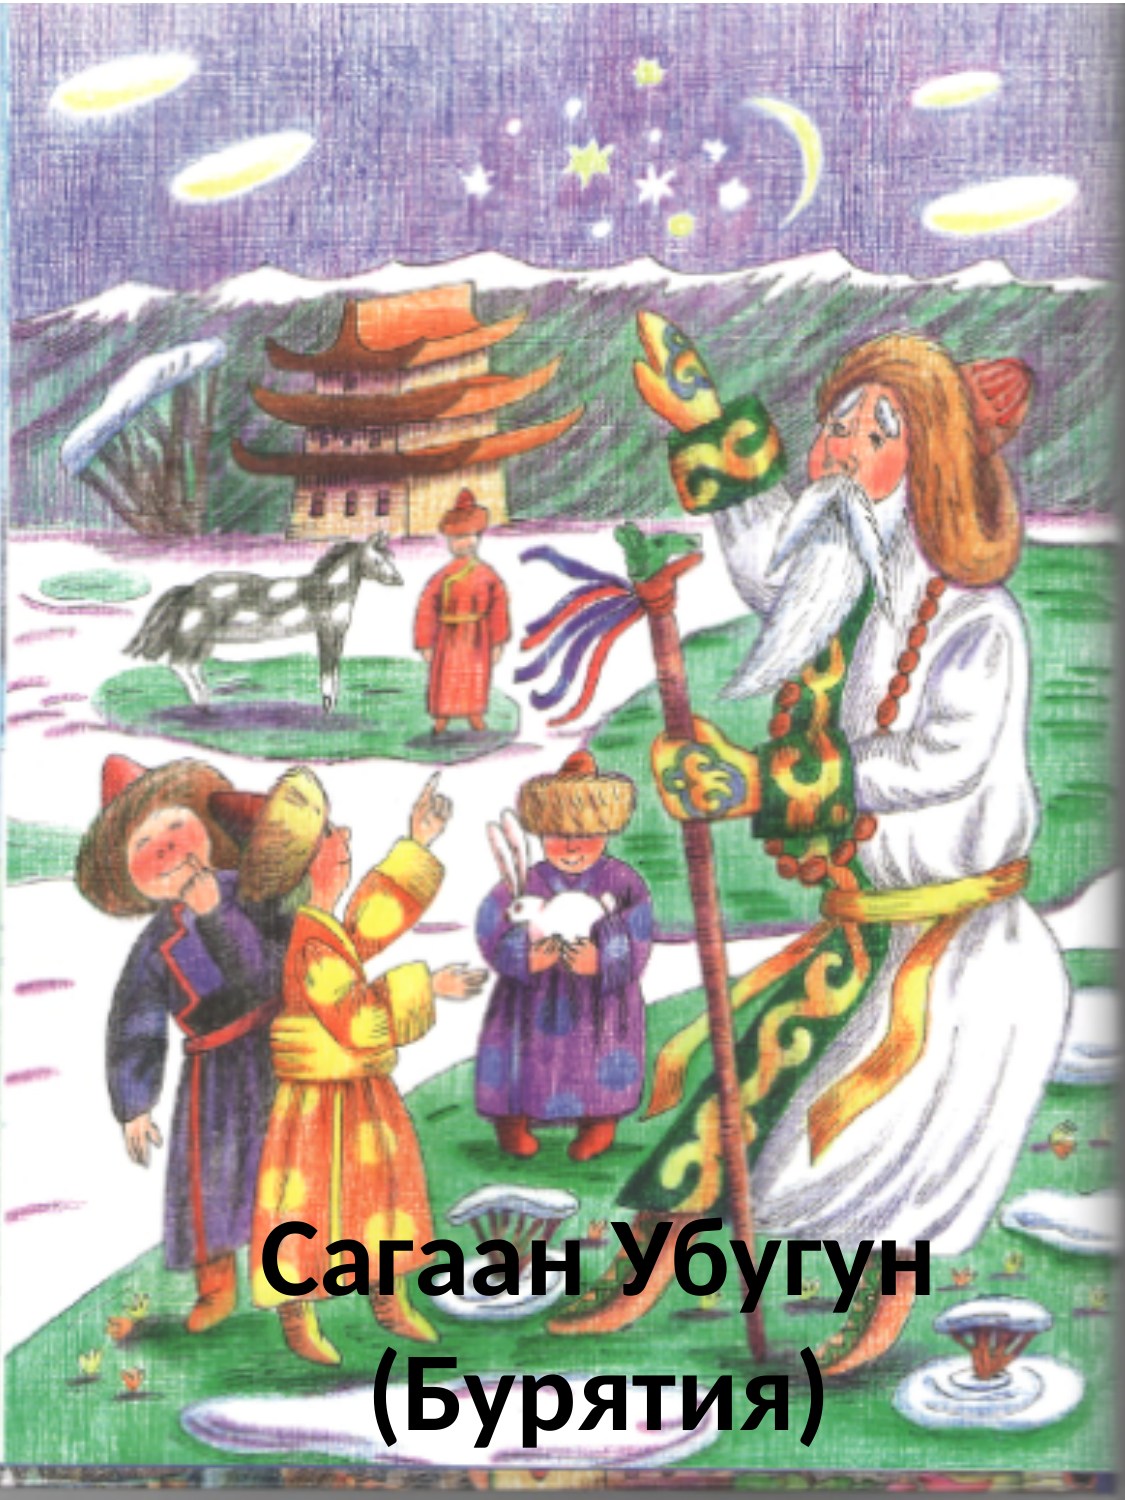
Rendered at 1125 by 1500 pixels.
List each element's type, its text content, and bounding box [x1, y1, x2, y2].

text_box Сагаан Убугун (Бурятия) [30, 1324, 1125, 1461]
picture [0, 3, 1125, 1500]
